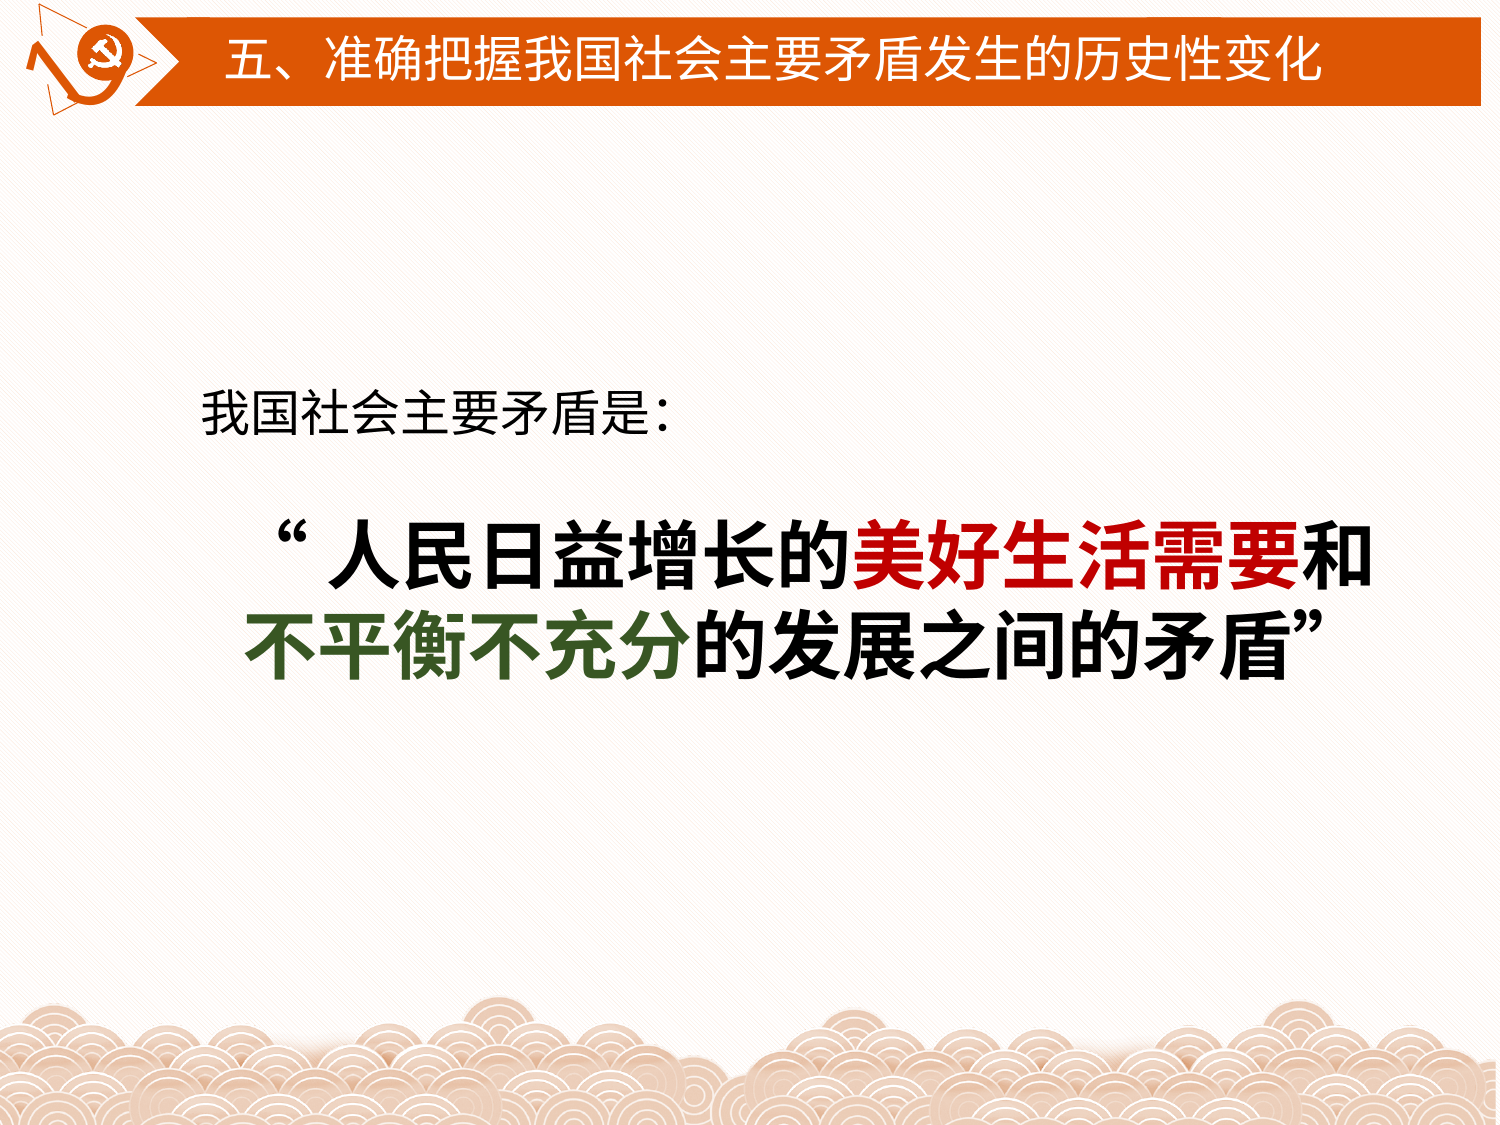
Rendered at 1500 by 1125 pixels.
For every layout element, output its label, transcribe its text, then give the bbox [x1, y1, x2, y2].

text_box “人民日益增长的美好生活需要和 不平衡不充分的发展之间的矛盾” [183, 436, 1427, 760]
text_box 我国社会主要矛盾是： [185, 373, 716, 449]
list 五、准确把握我国社会主要矛盾发生的历史性变化 [208, 23, 1475, 100]
